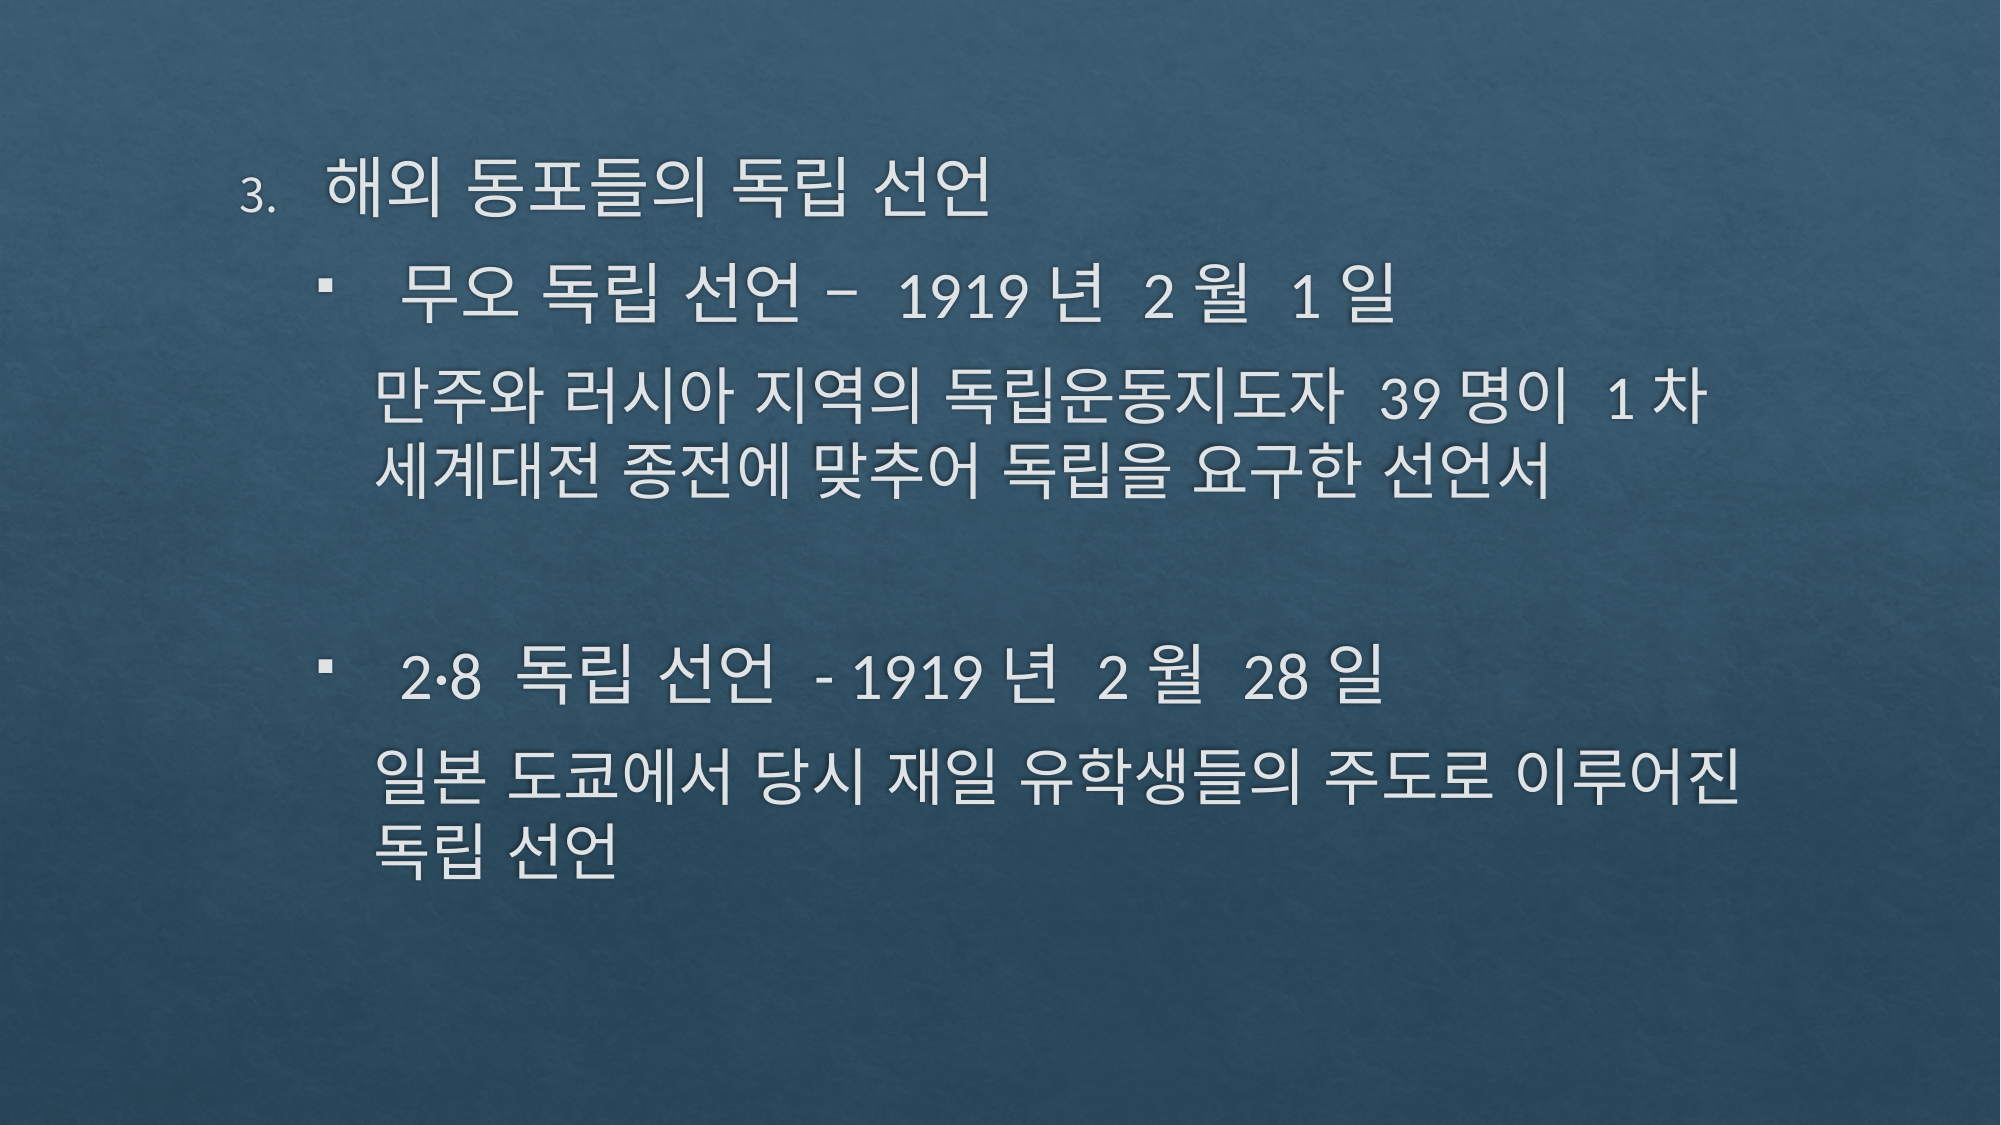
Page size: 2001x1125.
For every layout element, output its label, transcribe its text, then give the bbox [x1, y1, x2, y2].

list 해외 동포들의 독립 선언 무오 독립 선언 – 1919년 2월 1일 만주와 러시아 지역의 독립운동지도자 39명이 1차 세계대전 종전에 맞추어 독립을 요구한 선언서 2·8 독립 선언 - 1919년 2월 28일 일본 도쿄에서 당시 재일 유학생들의 주도로 이루어진 독립 선언 [149, 138, 1849, 987]
